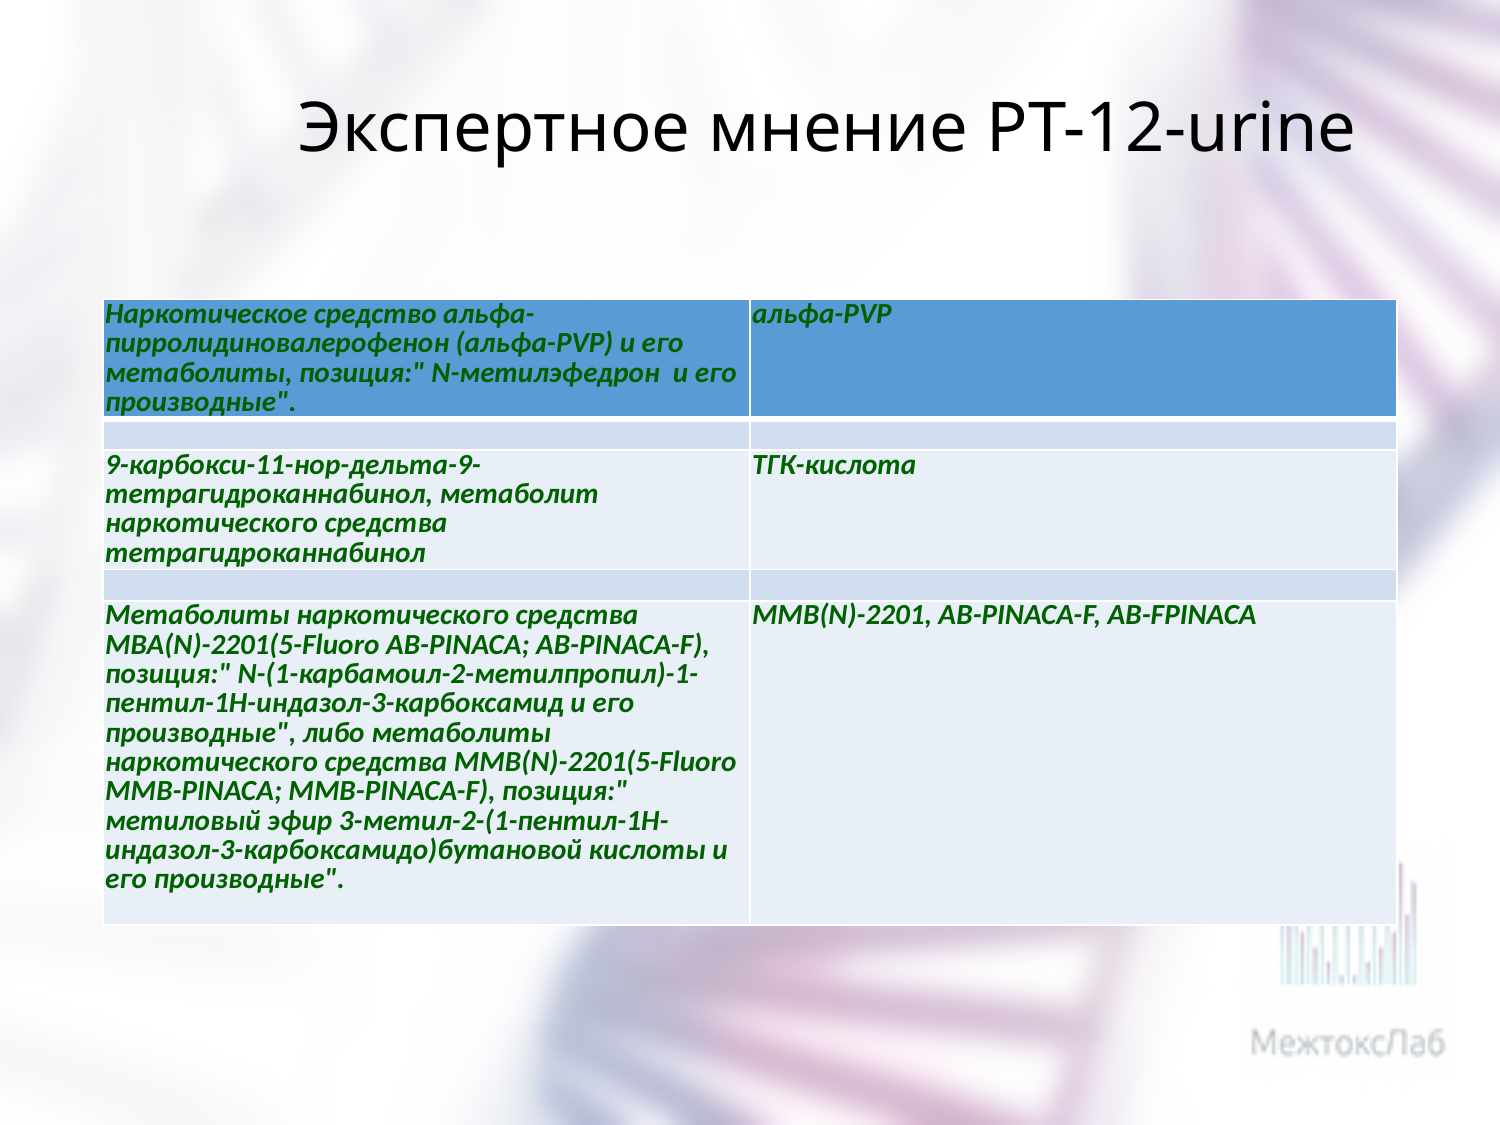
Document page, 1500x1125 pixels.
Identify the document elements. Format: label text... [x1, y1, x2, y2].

table_cell Метаболиты наркотического средства MBA(N)-2201(5-Fluoro AB-PINACA; AB-PINACA-F), позиция:" N-(1-карбамоил-2-метилпропил)-1-пентил-1Н-индазол-3-карбоксамид и его производные", либо метаболиты наркотического средства MMB(N)-2201(5-Fluoro MMB-PINACA; MMB-PINACA-F), позиция:" метиловый эфир 3-метил-2-(1-пентил-1H-индазол-3-карбоксамидо)бутановой кислоты и его производные". [104, 602, 749, 924]
title Экспертное мнение PT-12-urine [127, 62, 1372, 196]
table_cell [104, 570, 749, 600]
table_cell [751, 422, 1396, 449]
table_cell 9-карбокси-11-нор-дельта-9-тетрагидроканнабинол, метаболит наркотического средства тетрагидроканнабинол [104, 451, 749, 569]
table_header Наркотическое средство aльфа-пирролидиновалерофенон (альфа-PVP) и его метаболиты, позиция:" N-метилэфедрон и его производные". [104, 300, 749, 416]
table_header альфа-PVP [751, 300, 1396, 416]
table_cell ТГК-кислота [751, 451, 1396, 569]
table_cell [104, 422, 749, 449]
table_cell [751, 570, 1396, 600]
table_cell MMB(N)-2201, AB-PINACA-F, AB-FPINACA [751, 602, 1396, 924]
